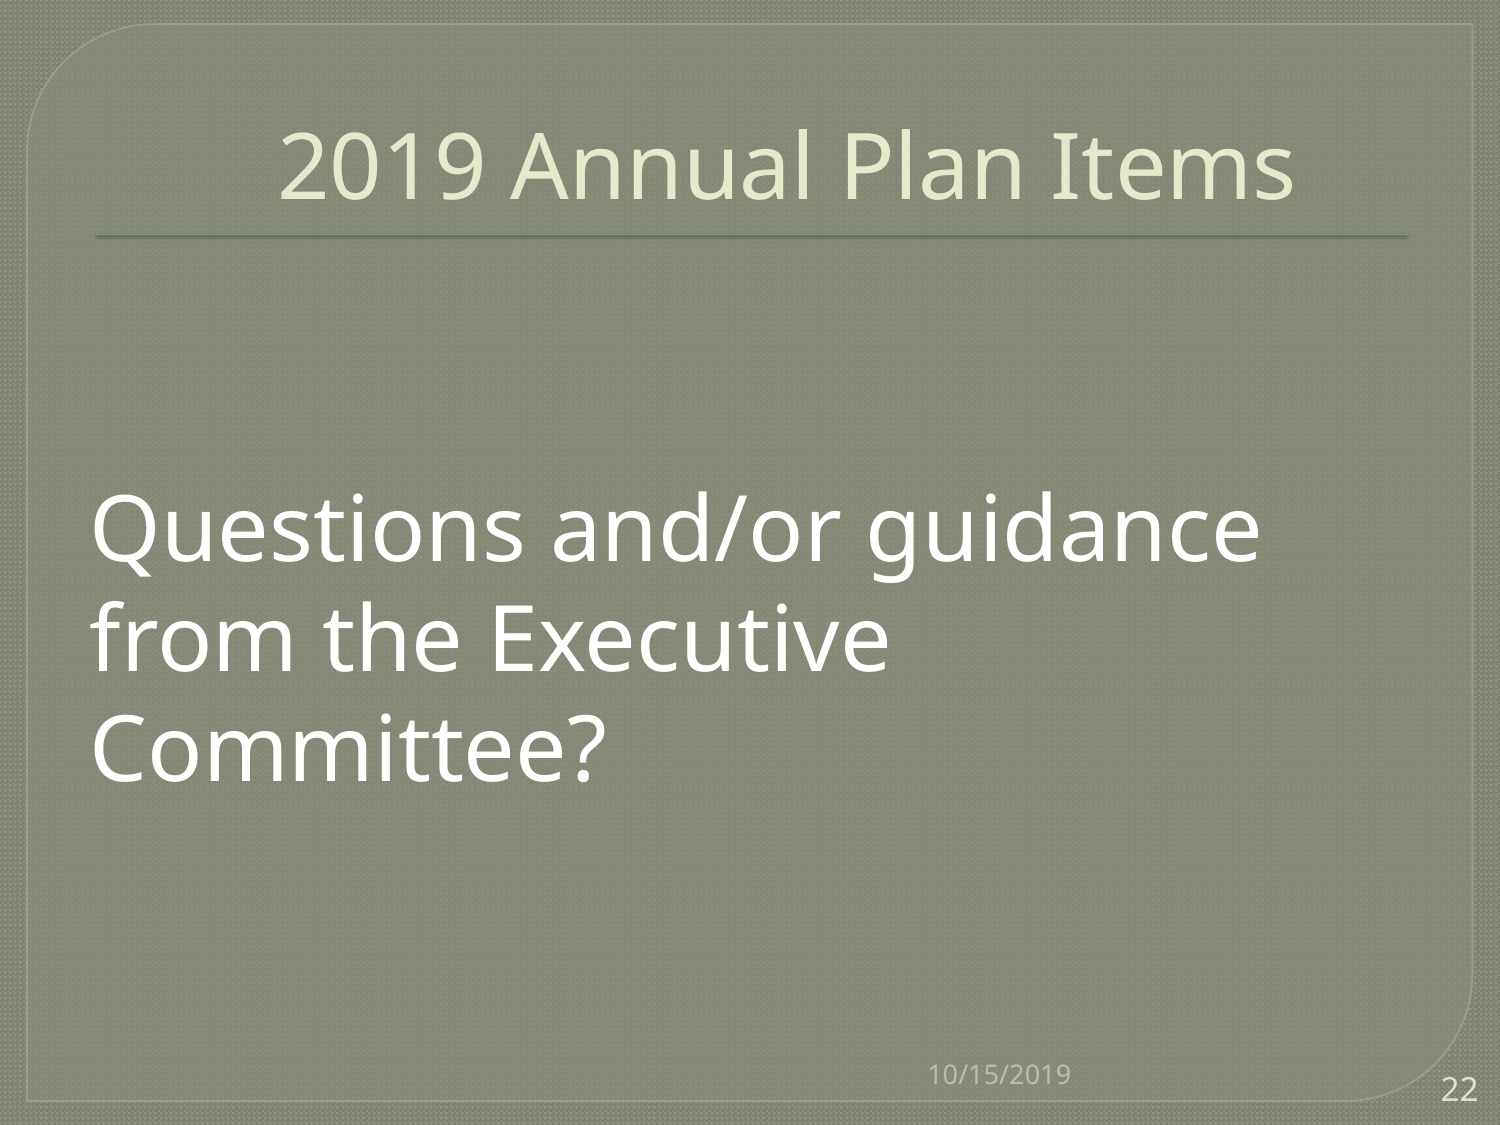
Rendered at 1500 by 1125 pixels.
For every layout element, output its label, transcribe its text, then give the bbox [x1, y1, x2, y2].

text_box 2019 Annual Plan Items [0, 99, 1313, 225]
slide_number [912, 1050, 1405, 1095]
list Questions and/or guidance from the Executive Committee? [75, 462, 1425, 1013]
slide_number 22 [1417, 1068, 1494, 1114]
